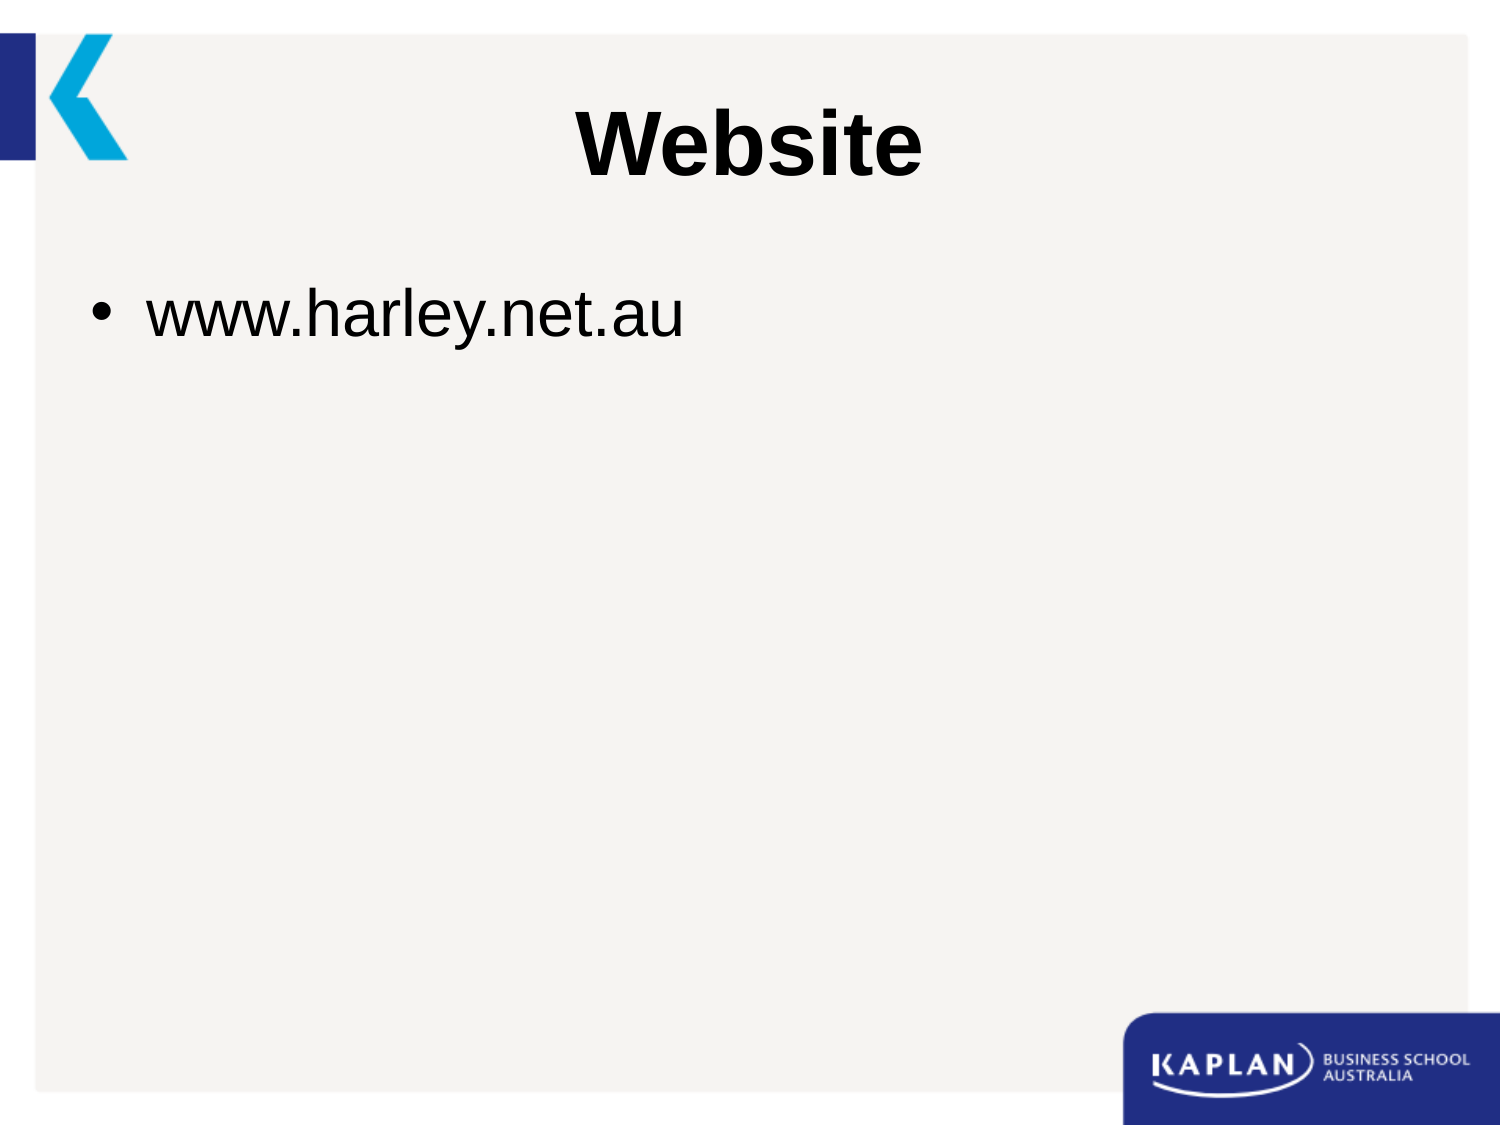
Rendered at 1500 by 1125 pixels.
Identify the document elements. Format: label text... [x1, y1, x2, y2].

title Website [75, 45, 1425, 233]
list www.harley.net.au [75, 262, 1425, 1005]
